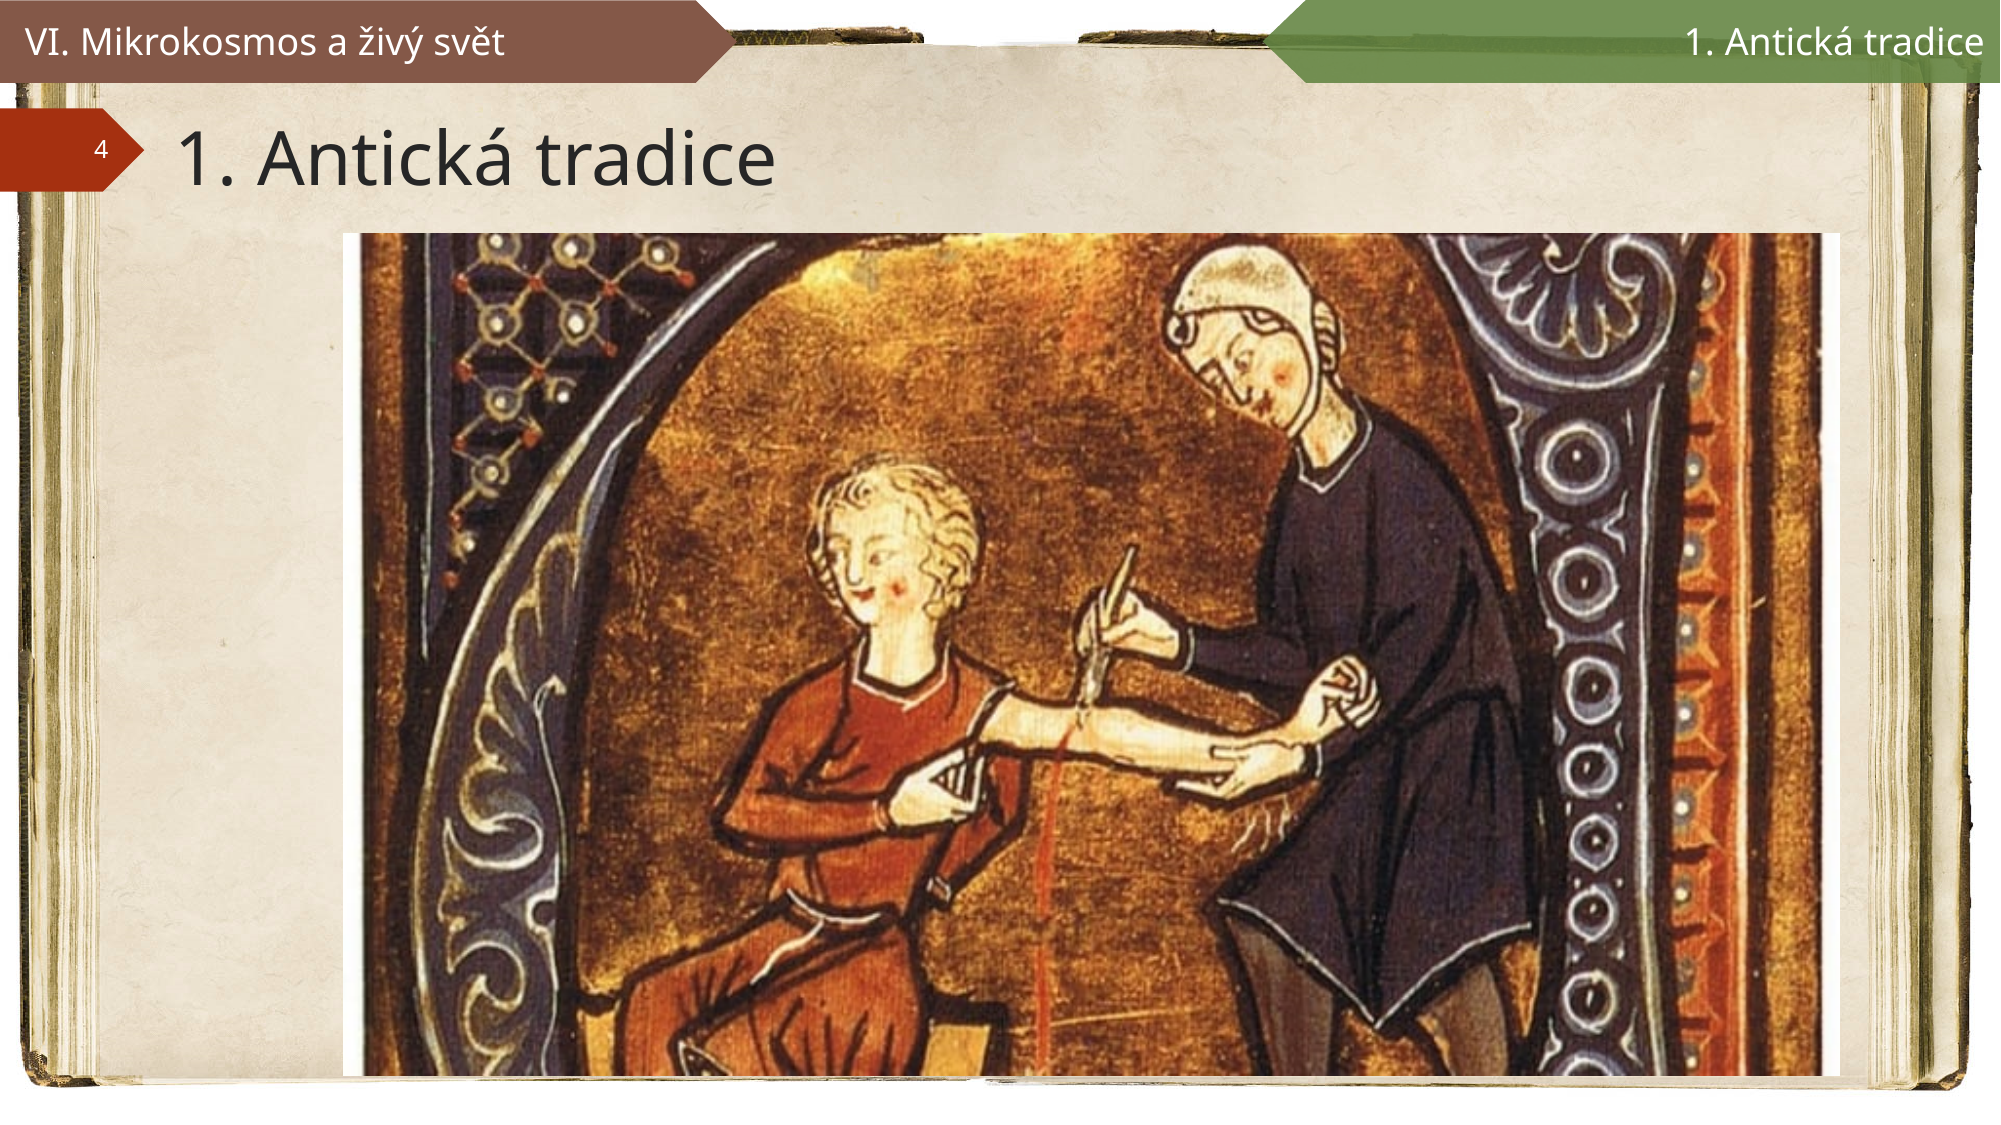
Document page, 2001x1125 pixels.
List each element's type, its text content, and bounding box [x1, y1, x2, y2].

picture [0, 0, 2001, 1125]
text_box VI. Mikrokosmos a živý svět [10, 10, 903, 71]
title 1. Antická tradice [159, 102, 1888, 313]
text_box 1. Antická tradice [1296, 10, 2000, 71]
